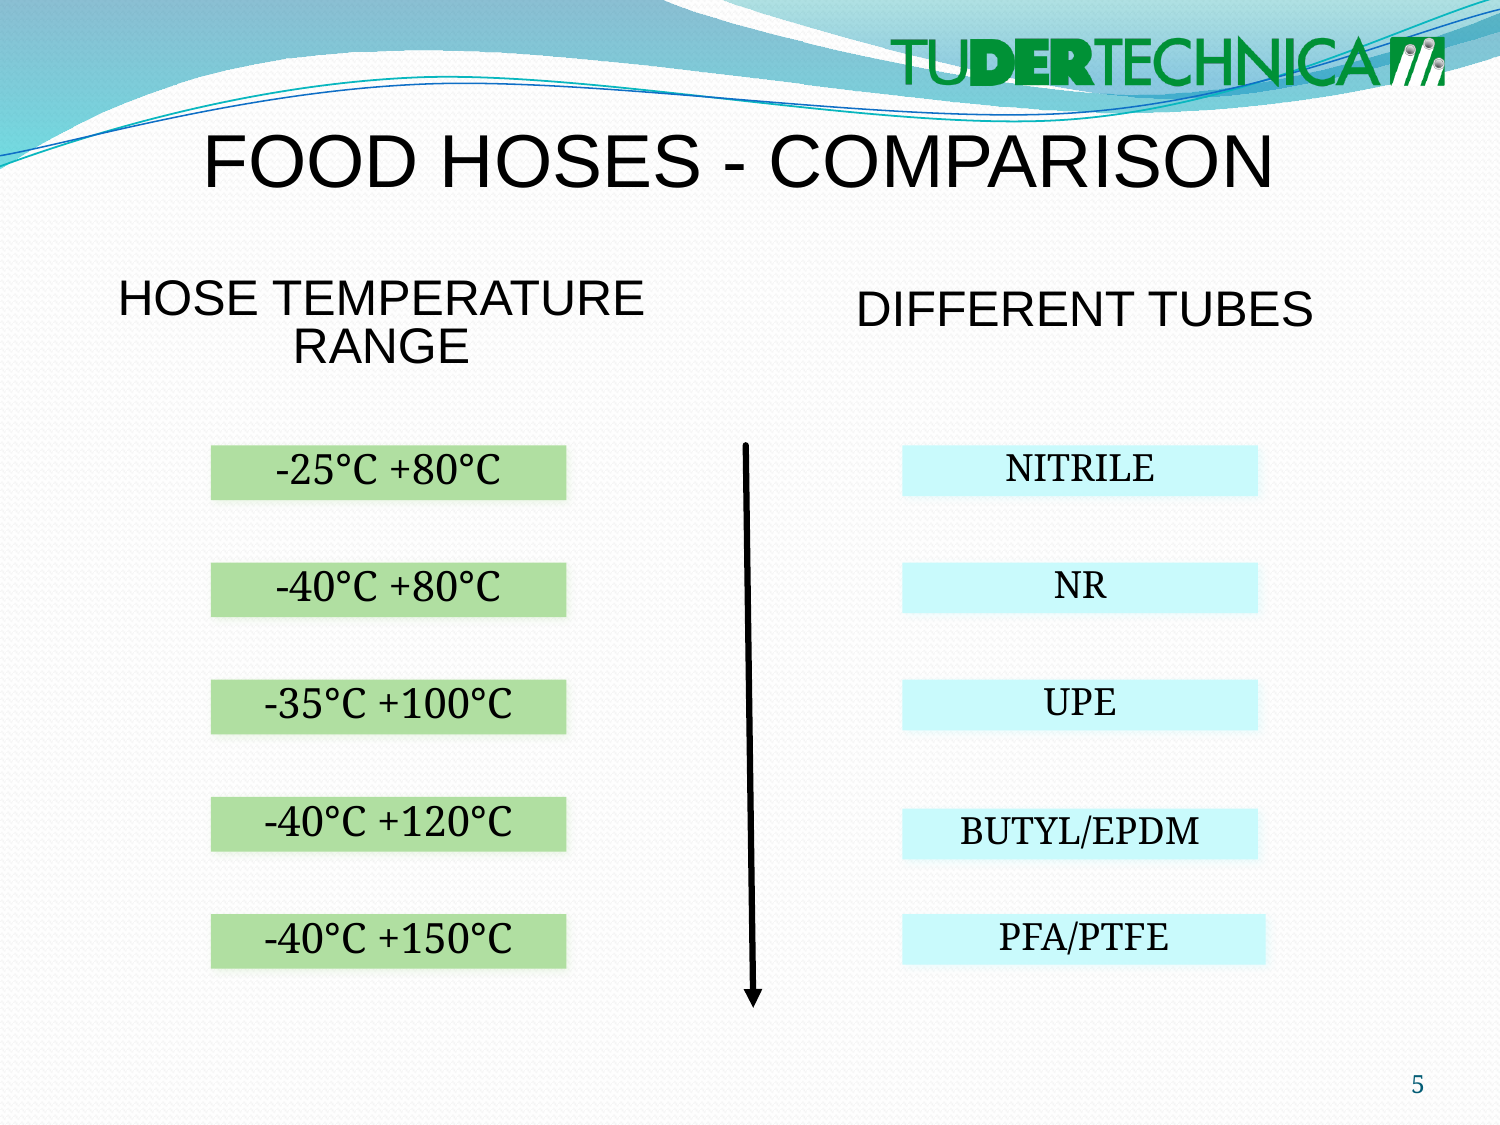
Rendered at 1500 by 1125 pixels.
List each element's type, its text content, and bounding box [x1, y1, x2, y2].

text_box NR [902, 562, 1258, 614]
text_box -25°C +80°C [210, 445, 567, 501]
text_box FOOD HOSES - COMPARISON [0, 105, 1500, 211]
picture [890, 34, 1445, 87]
text_box UPE [902, 679, 1258, 731]
text_box Pfa/Ptfe [902, 914, 1266, 965]
text_box DIFFERENT TUBES [831, 281, 1338, 344]
text_box -40°C +150°C [210, 914, 567, 969]
text_box BUTYL/EPDM [902, 808, 1258, 860]
text_box -35°C +100°C [210, 679, 567, 735]
text_box [745, 445, 760, 1008]
text_box -40°C +120°C [210, 796, 567, 852]
slide_number 5 [1299, 1042, 1425, 1103]
text_box -40°C +80°C [210, 562, 567, 618]
text_box NITRILE [902, 445, 1258, 497]
text_box HOSE TEMPERATURE RANGE [93, 269, 670, 381]
